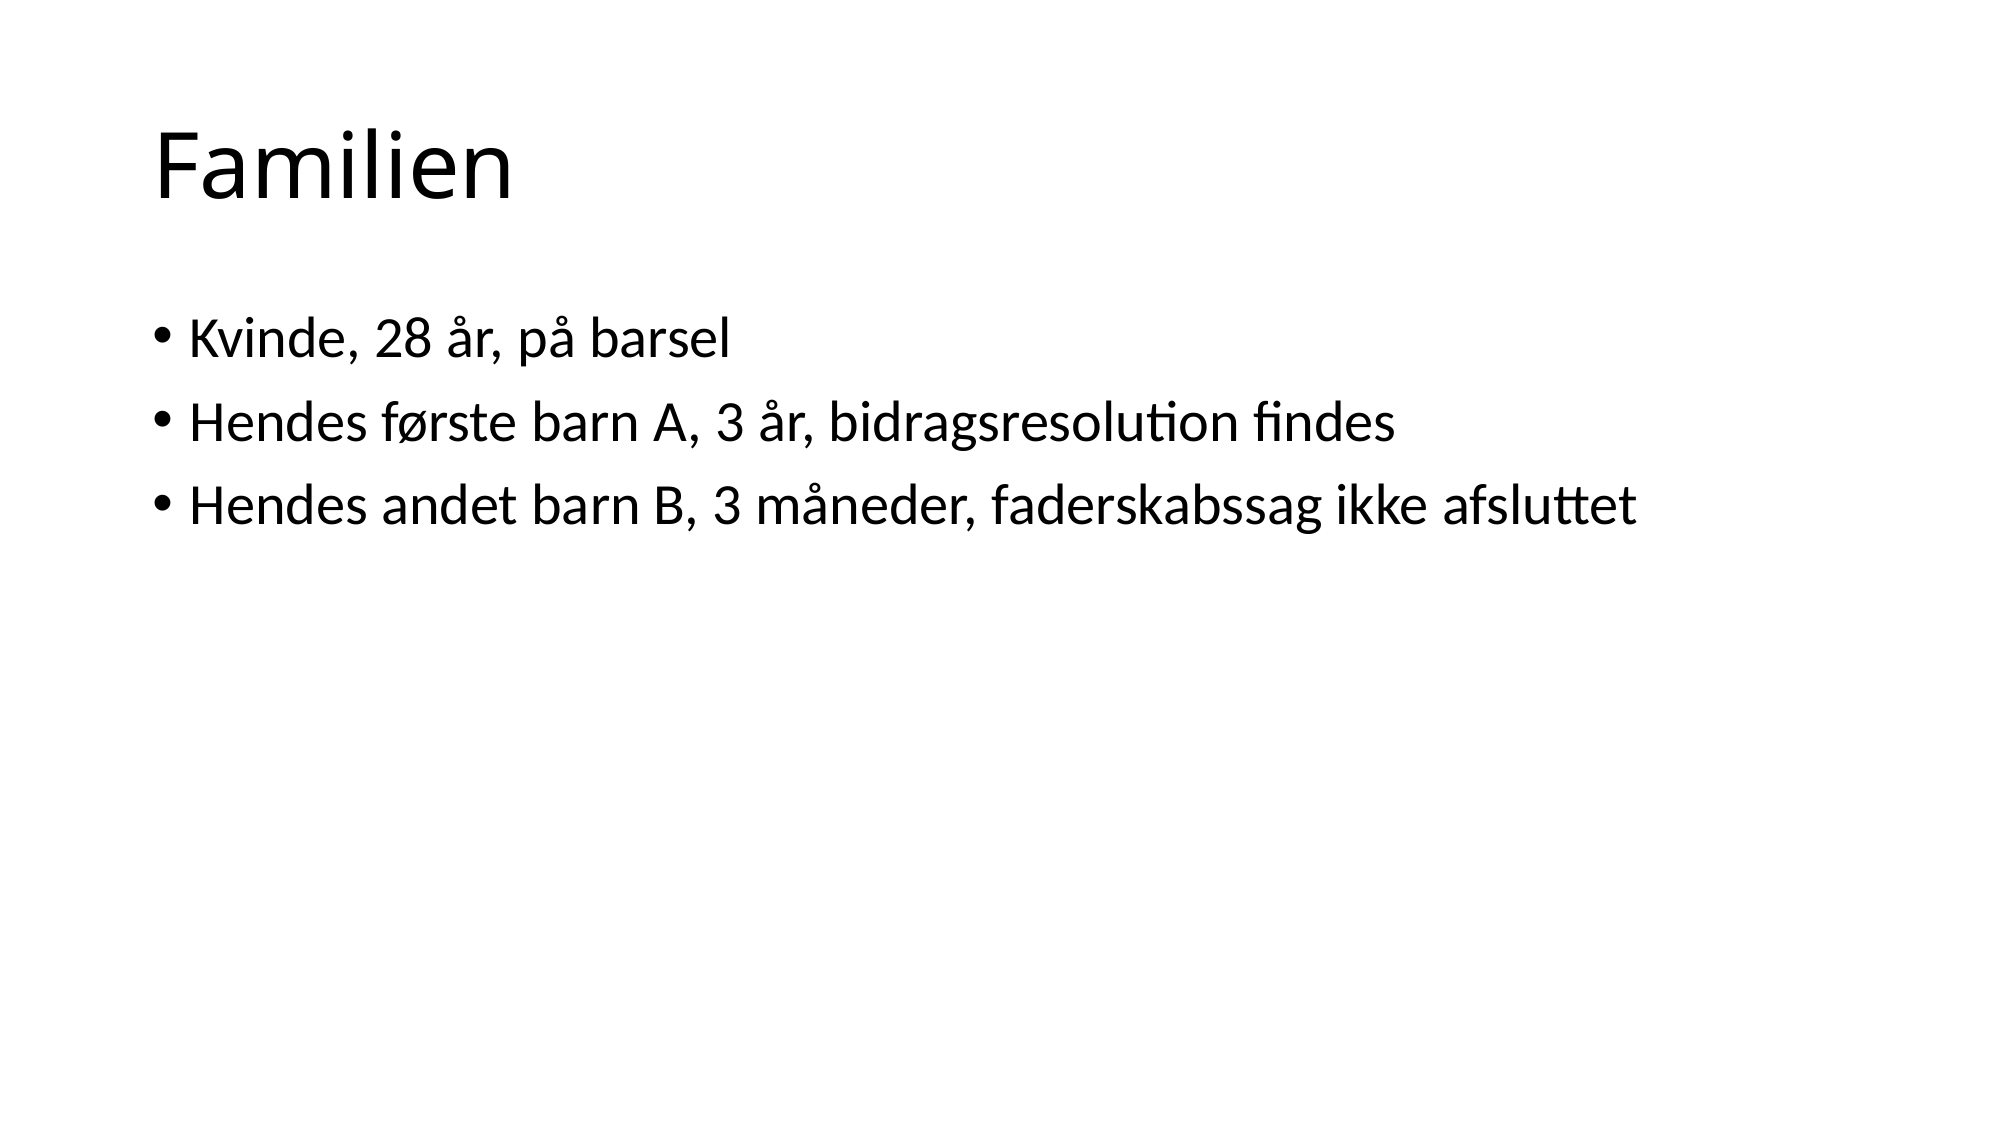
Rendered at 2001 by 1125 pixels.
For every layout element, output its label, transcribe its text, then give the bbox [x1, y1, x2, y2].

title Familien [137, 59, 1863, 278]
list Kvinde, 28 år, på barsel Hendes første barn A, 3 år, bidragsresolution findes Hendes andet barn B, 3 måneder, faderskabssag ikke afsluttet [137, 299, 1863, 1014]
